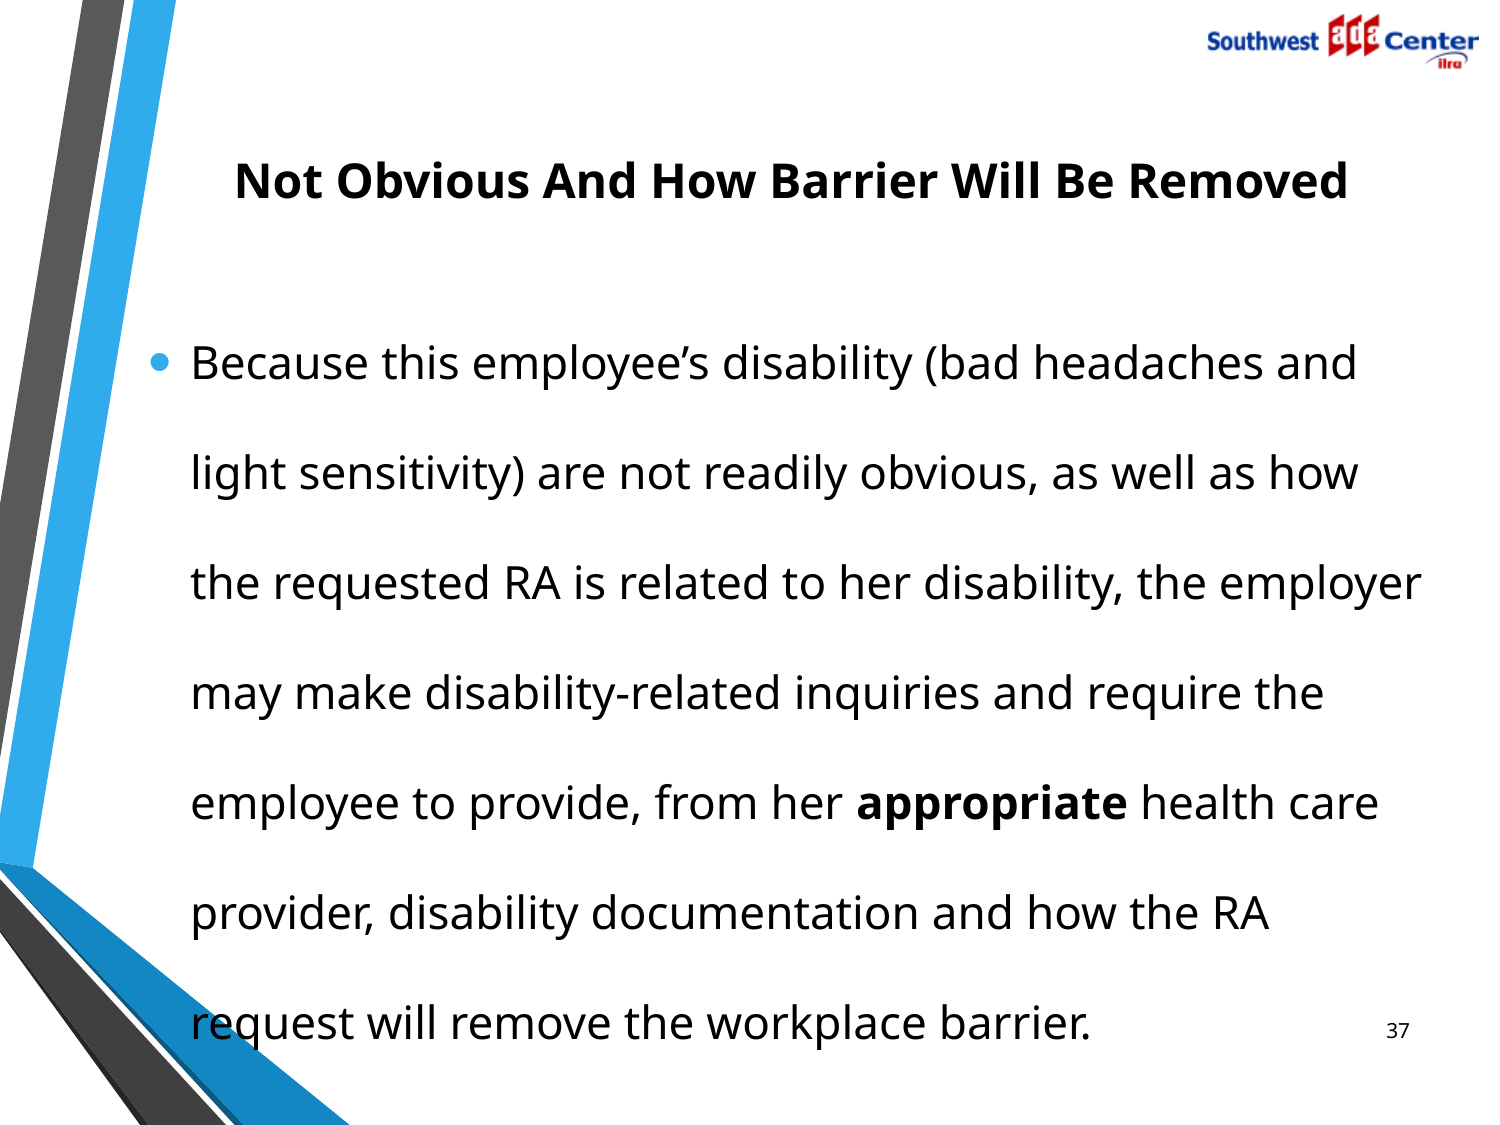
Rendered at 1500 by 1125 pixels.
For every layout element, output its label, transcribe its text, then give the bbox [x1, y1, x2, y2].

picture [1207, 13, 1480, 89]
list Because this employee’s disability (bad headaches and light sensitivity) are not readily obvious, as well as how the requested RA is related to her disability, the employer may make disability-related inquiries and require the employee to provide, from her appropriate health care provider, disability documentation and how the RA request will remove the workplace barrier. [103, 271, 1450, 986]
title Not Obvious And How Barrier Will Be Removed [103, 143, 1450, 248]
slide_number 37 [1354, 1001, 1425, 1062]
